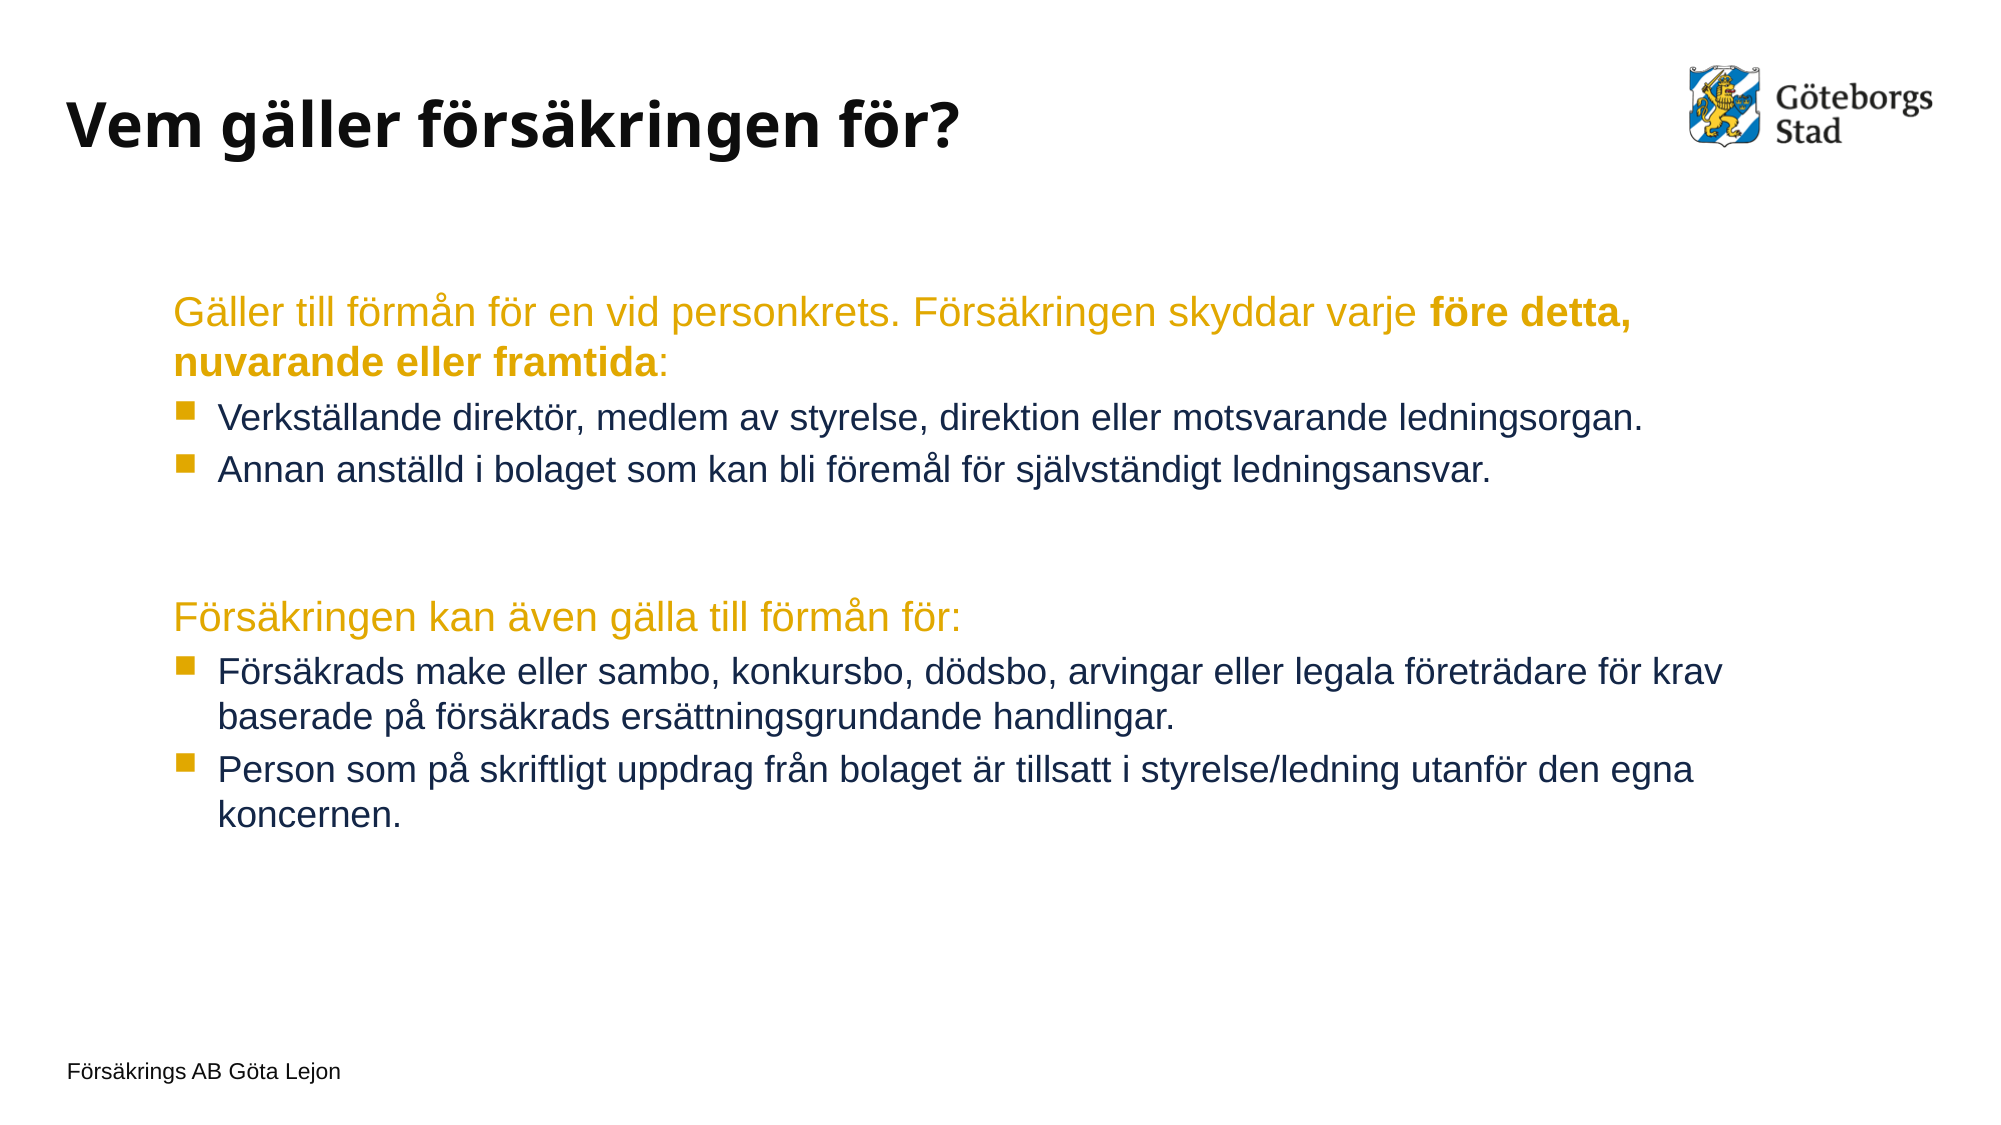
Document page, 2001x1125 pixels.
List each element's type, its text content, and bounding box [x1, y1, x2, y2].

title Vem gäller försäkringen för? [66, 66, 1572, 188]
list Gäller till förmån för en vid personkrets. Försäkringen skyddar varje före detta, nuvarande eller framtida: Verkställande direktör, medlem av styrelse, direktion eller motsvarande ledningsorgan. Annan anställd i bolaget som kan bli föremål för självständigt ledningsansvar. Försäkringen kan även gälla till förmån för: Försäkrads make eller sambo, konkursbo, dödsbo, arvingar eller legala företrädare för krav baserade på försäkrads ersättningsgrundande handlingar. Person som på skriftligt uppdrag från bolaget är tillsatt i styrelse/ledning utanför den egna koncernen. [173, 285, 1827, 971]
picture [1689, 65, 1933, 148]
